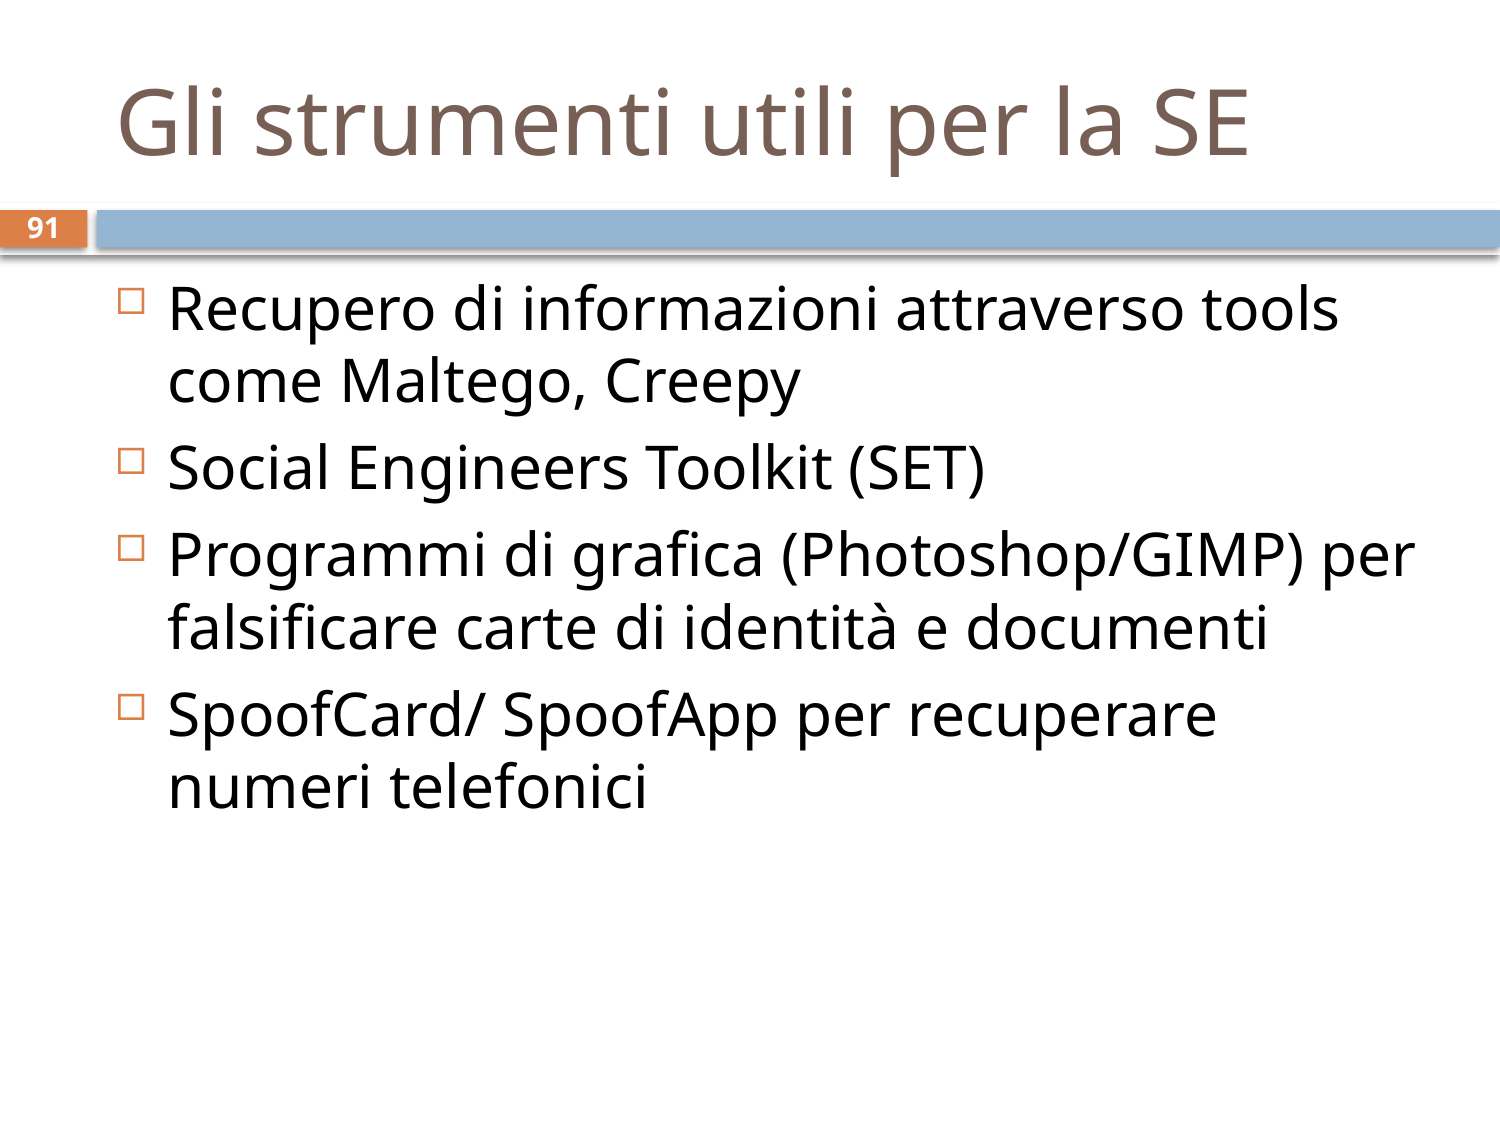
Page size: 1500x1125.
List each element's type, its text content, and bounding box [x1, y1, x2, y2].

title Gli strumenti utili per la SE [100, 37, 1438, 200]
slide_number 91 [0, 208, 88, 249]
list Recupero di informazioni attraverso tools come Maltego, Creepy Social Engineers Toolkit (SET) Programmi di grafica (Photoshop/GIMP) per falsificare carte di identità e documenti SpoofCard/ SpoofApp per recuperare numeri telefonici [100, 262, 1438, 1000]
